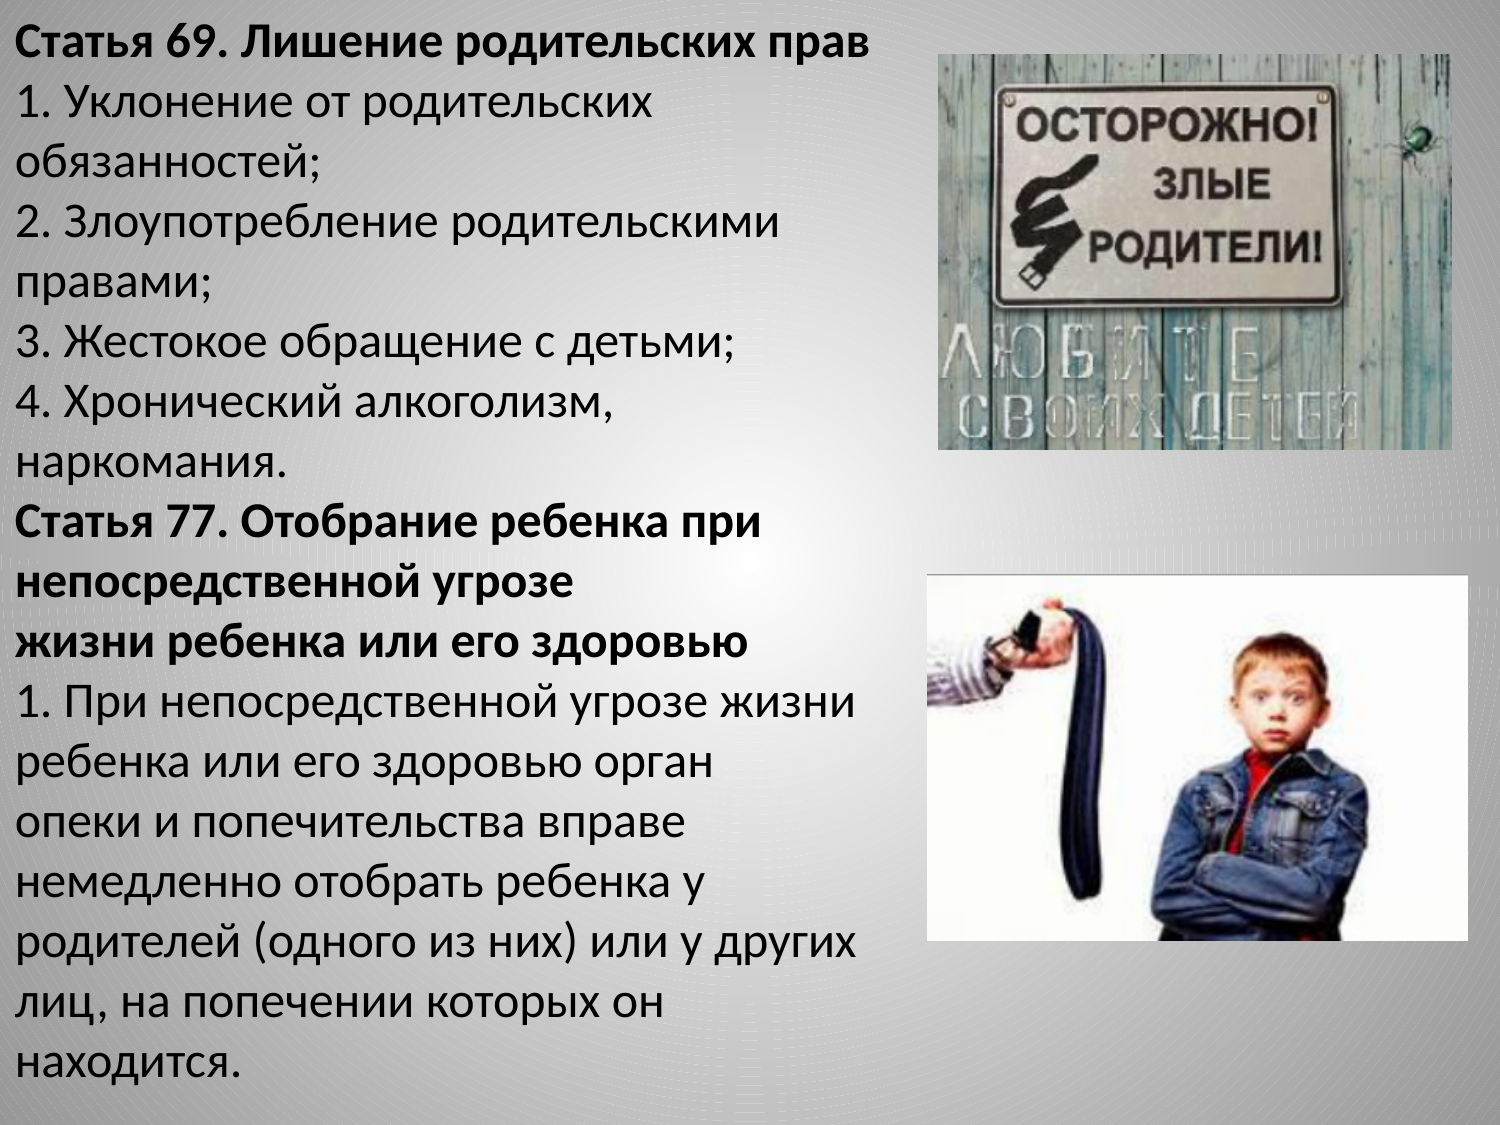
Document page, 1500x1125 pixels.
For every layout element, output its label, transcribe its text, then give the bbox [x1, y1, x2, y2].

text_box Статья 69. Лишение родительских прав 1. Уклонение от родительских обязанностей; 2. Злоупотребление родительскими правами; 3. Жестокое обращение с детьми; 4. Хронический алкоголизм, наркомания. Статья 77. Отобрание ребенка при непосредственной угрозе жизни ребенка или его здоровью 1. При непосредственной угрозе жизни ребенка или его здоровью орган опеки и попечительства вправе немедленно отобрать ребенка у родителей (одного из них) или у других лиц, на попечении которых он находится. [0, 0, 904, 1095]
picture [926, 574, 1469, 941]
picture [938, 54, 1452, 451]
